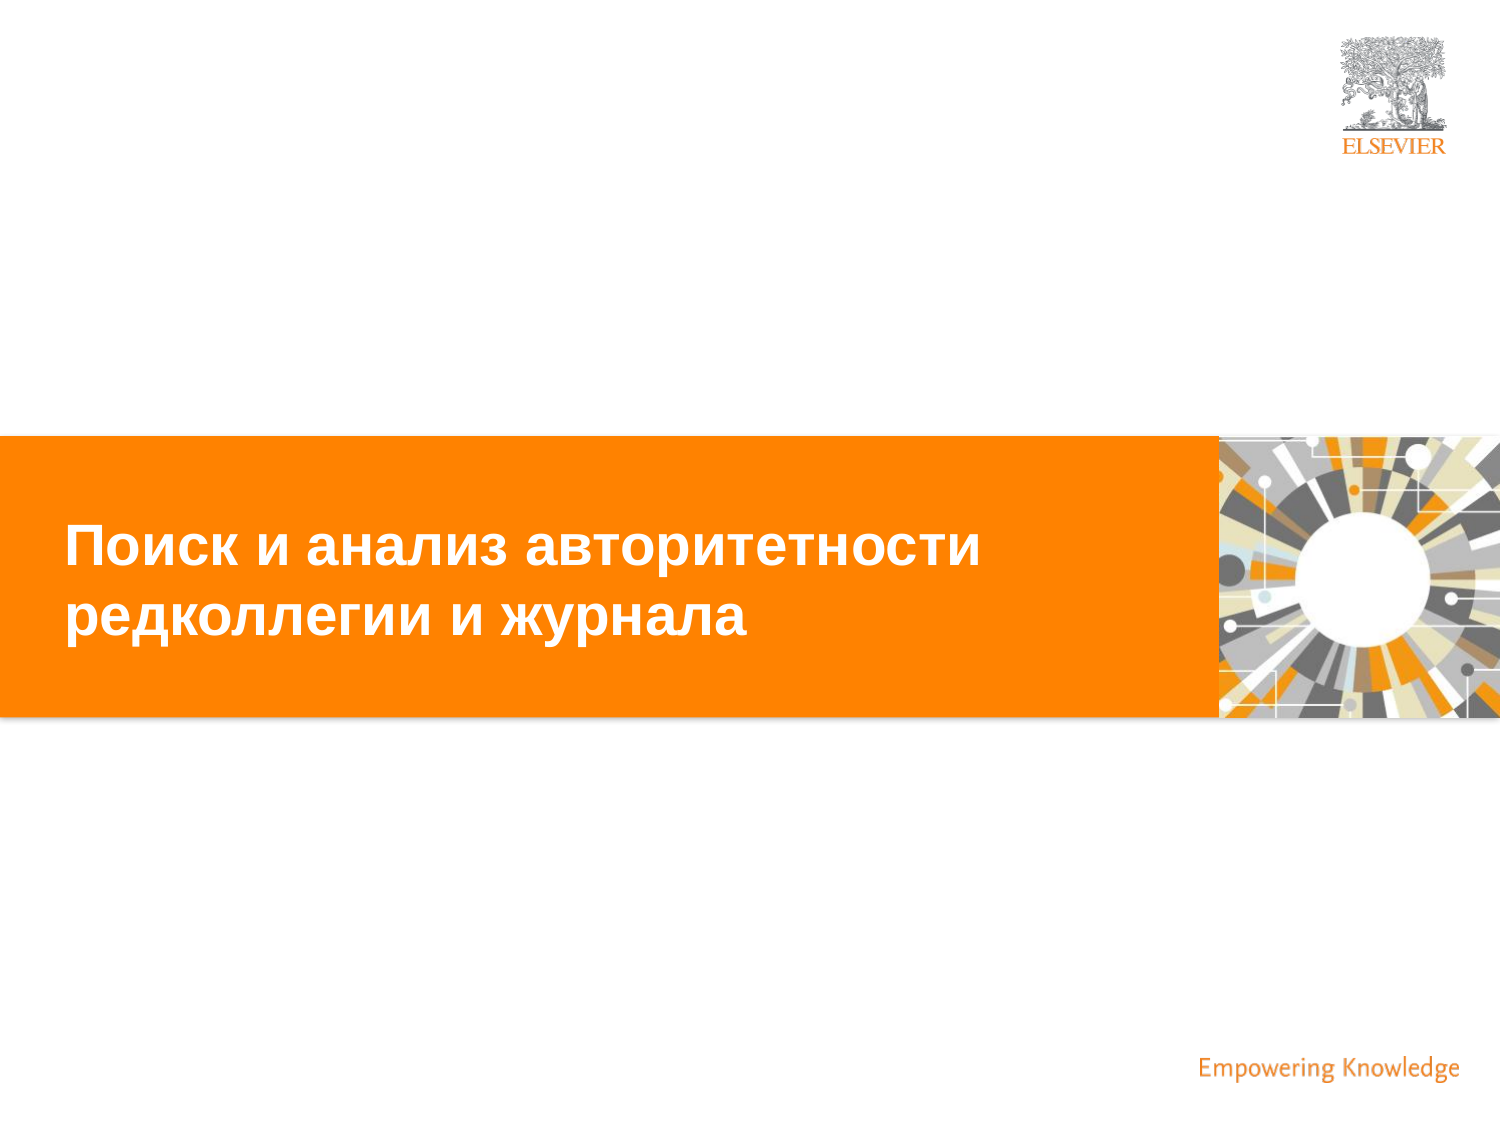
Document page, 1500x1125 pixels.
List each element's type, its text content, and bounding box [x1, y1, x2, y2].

picture [1340, 36, 1447, 154]
picture [1219, 436, 1500, 718]
picture [1200, 1056, 1459, 1083]
list Поиск и анализ авторитетности редколлегии и журнала [49, 454, 1118, 701]
